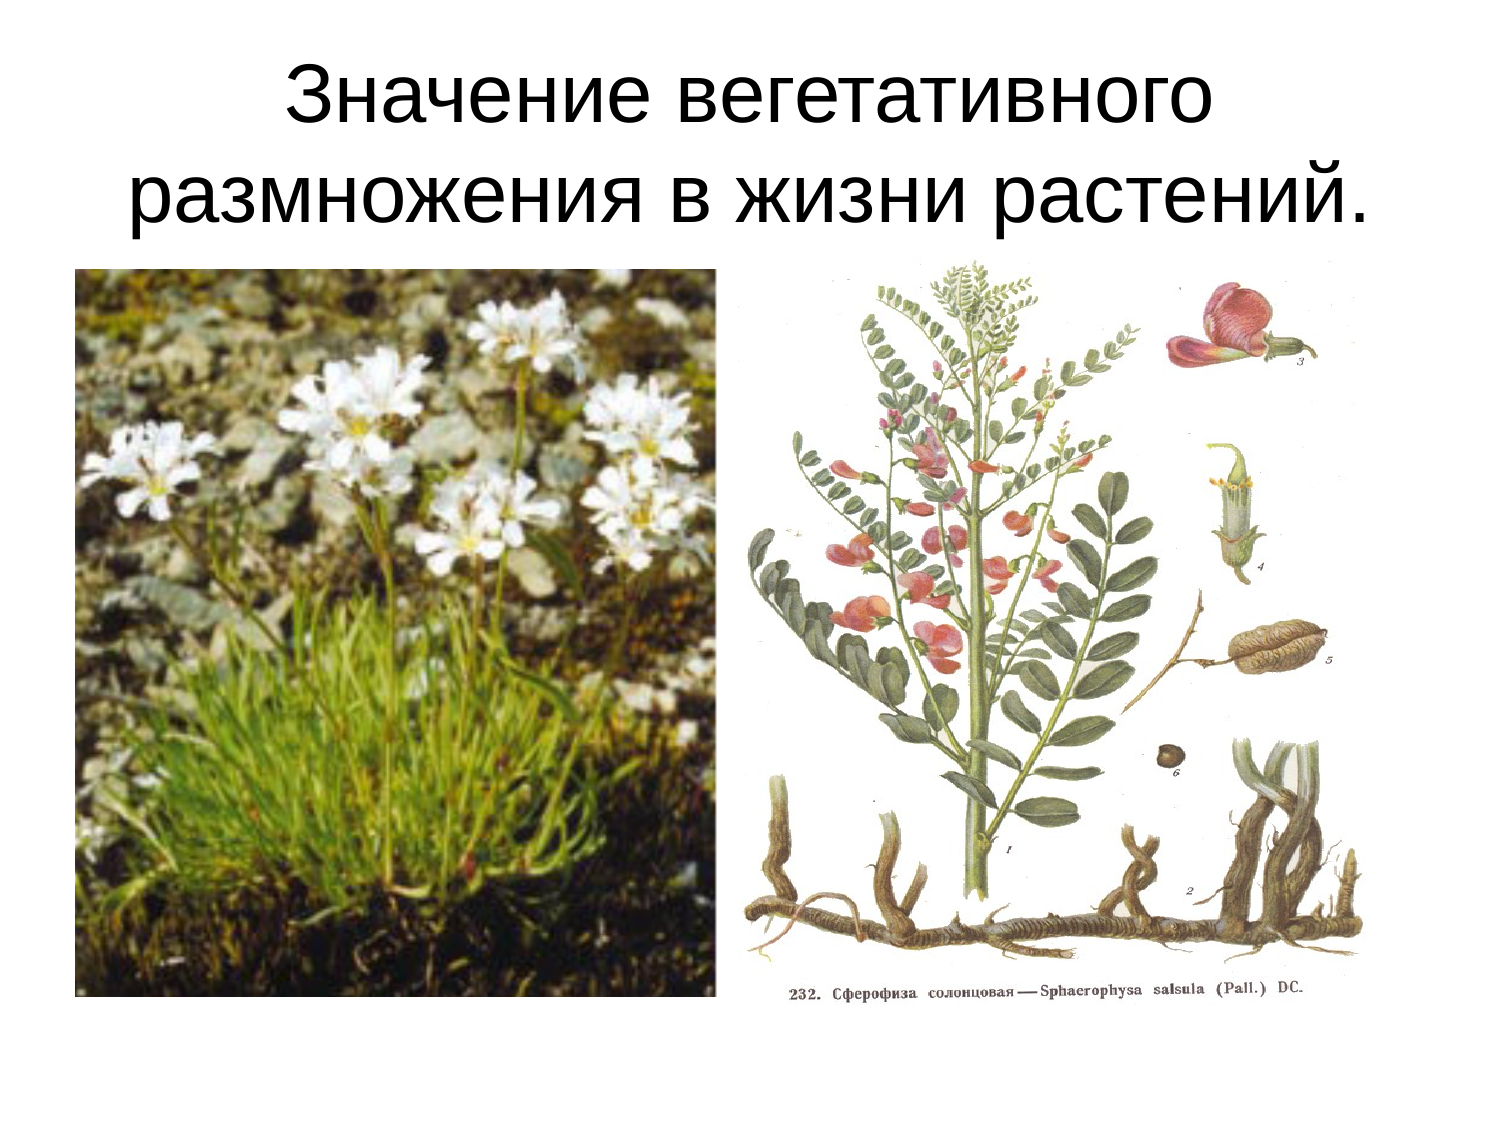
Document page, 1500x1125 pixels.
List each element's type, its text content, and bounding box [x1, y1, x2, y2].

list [74, 269, 727, 997]
title Значение вегетативного размножения в жизни растений. [74, 44, 1426, 233]
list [738, 257, 1407, 1006]
